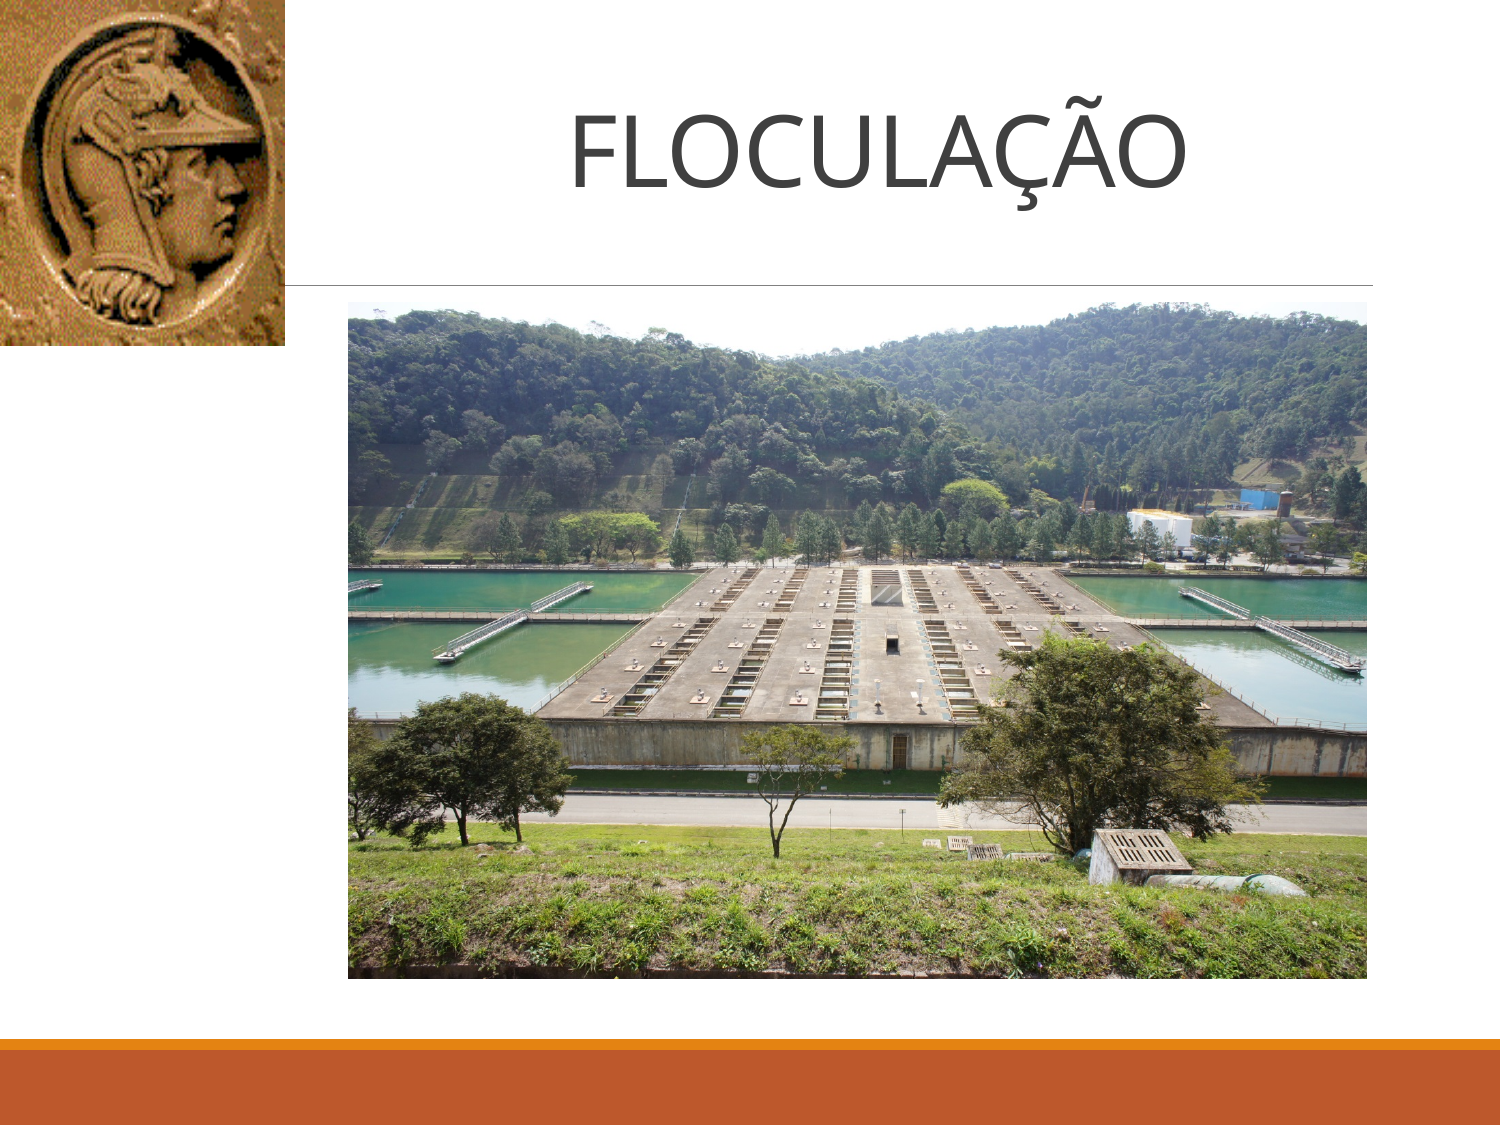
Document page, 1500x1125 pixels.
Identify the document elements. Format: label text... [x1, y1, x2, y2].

picture [347, 302, 1367, 980]
title FLOCULAÇÃO [297, 76, 1471, 216]
picture [0, 0, 288, 351]
